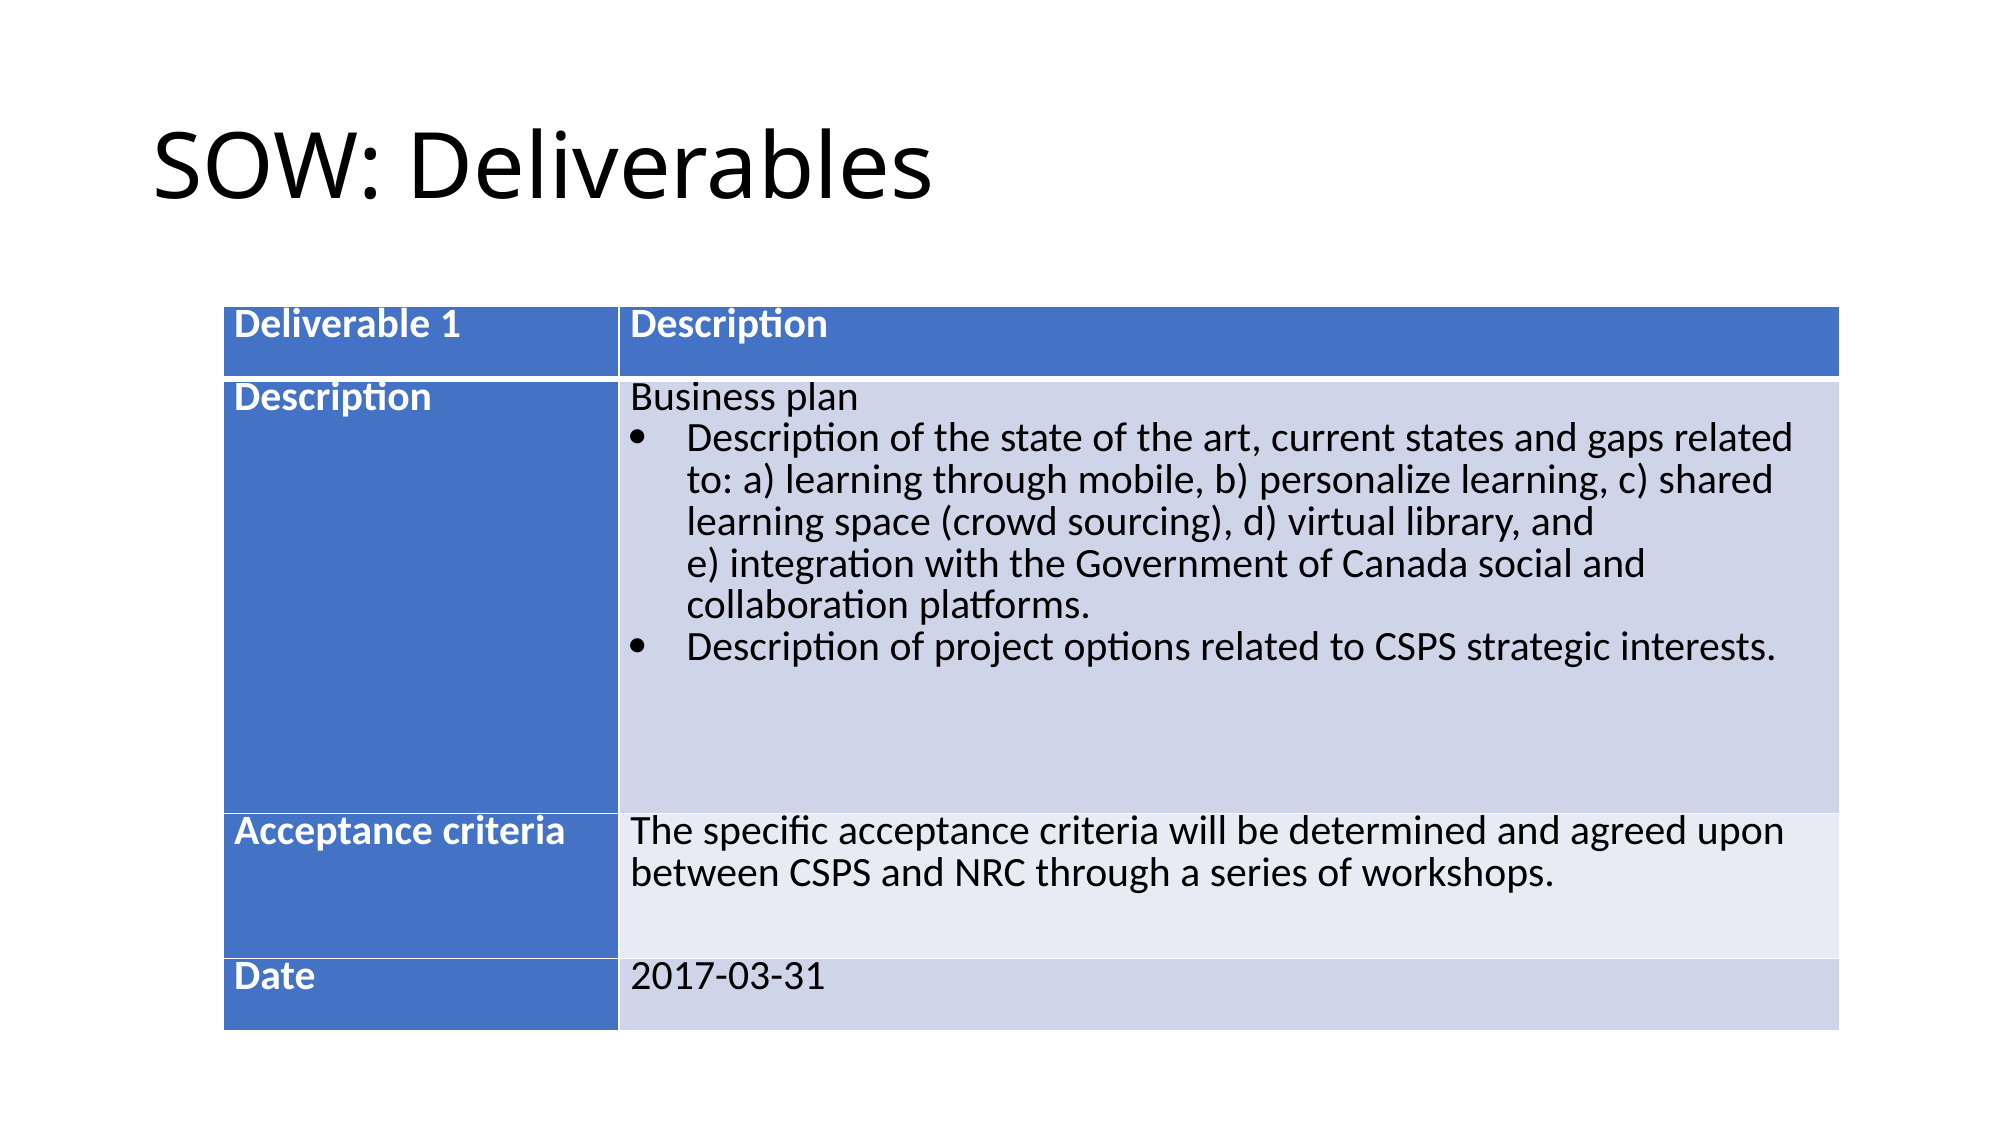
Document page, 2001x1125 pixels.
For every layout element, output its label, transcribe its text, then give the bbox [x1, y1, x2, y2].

table_cell The specific acceptance criteria will be determined and agreed upon between CSPS and NRC through a series of workshops. [620, 814, 1839, 958]
table_cell Acceptance criteria [224, 814, 618, 958]
title SOW: Deliverables [137, 59, 1863, 278]
table_cell Business plan Description of the state of the art, current states and gaps related to: a) learning through mobile, b) personalize learning, c) shared learning space (crowd sourcing), d) virtual library, and e) integration with the Government of Canada social and collaboration platforms. Description of project options related to CSPS strategic interests. [620, 382, 1839, 813]
text_box [1526, 524, 1562, 589]
table_header Description [620, 307, 1839, 376]
table_header Deliverable 1 [224, 307, 618, 376]
table_cell 2017-03-31 [620, 959, 1839, 1030]
table_cell Date [224, 959, 618, 1030]
table_cell Description [224, 382, 618, 813]
